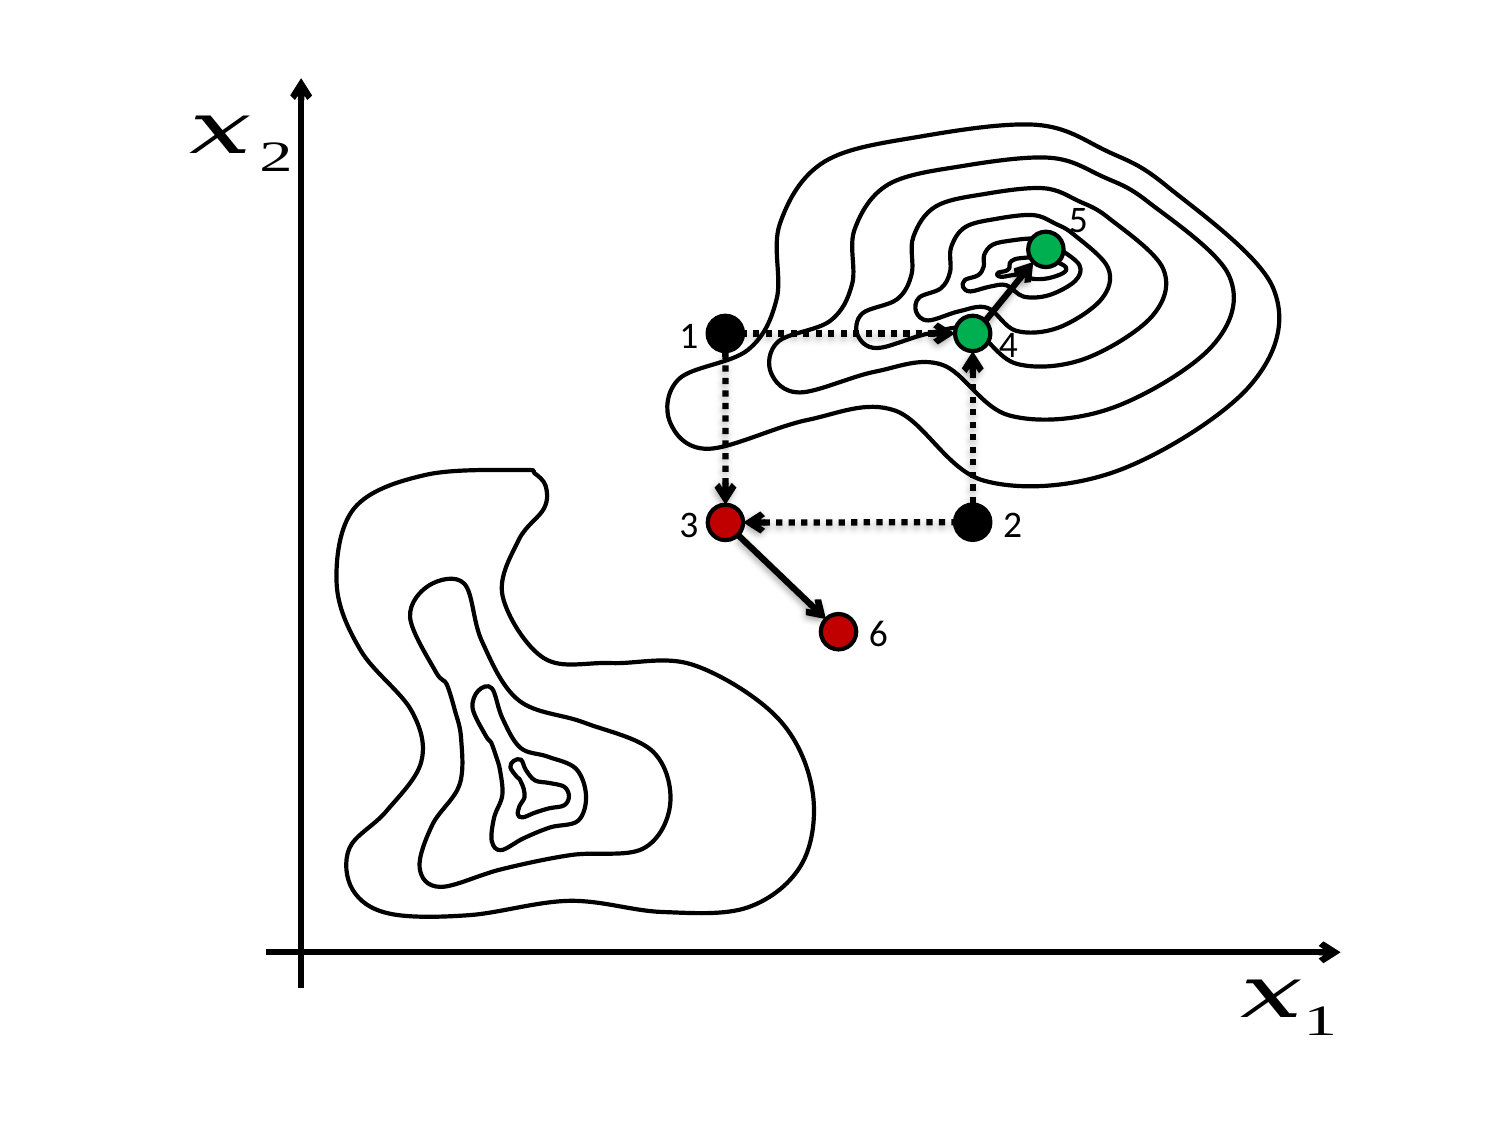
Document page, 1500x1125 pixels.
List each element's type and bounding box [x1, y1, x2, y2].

text_box [182, 77, 1341, 1046]
